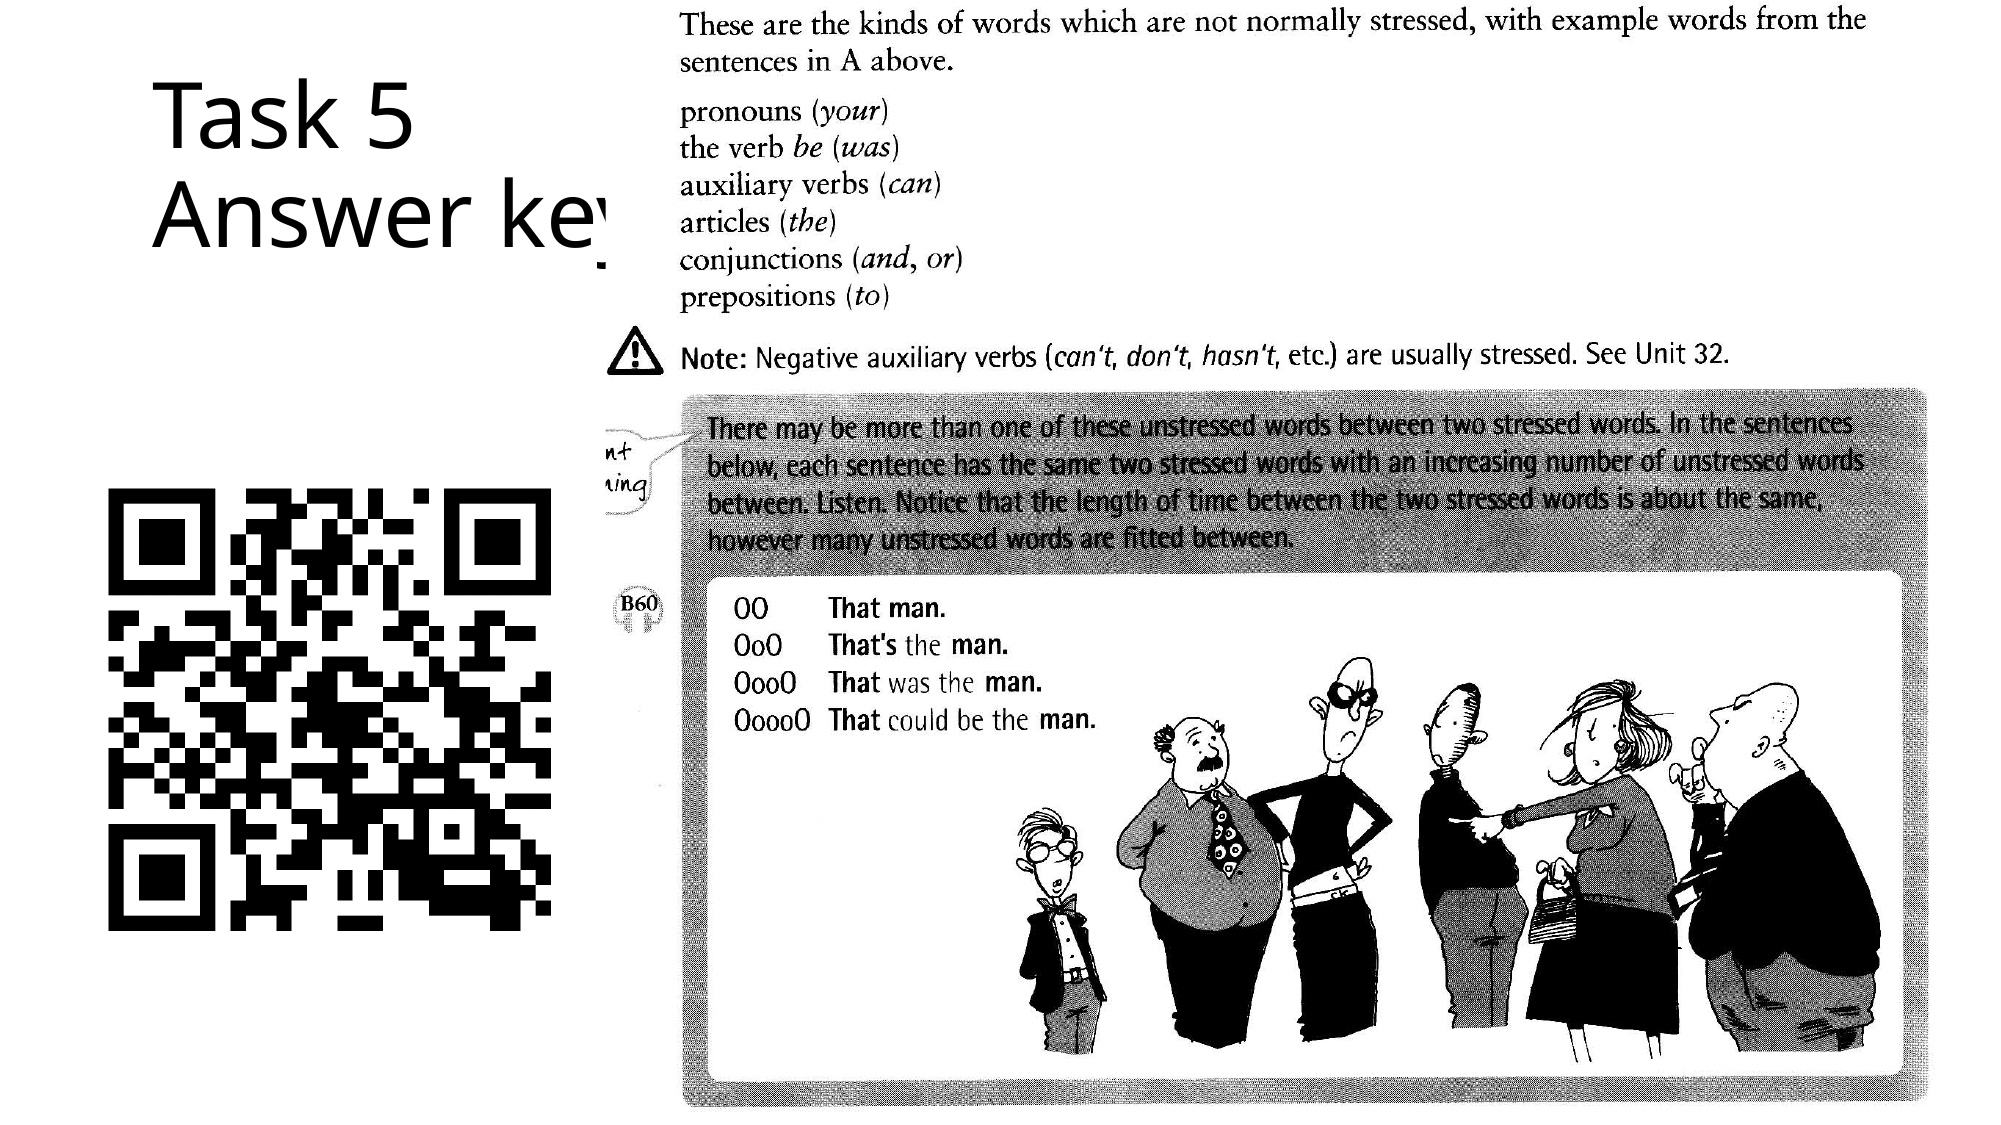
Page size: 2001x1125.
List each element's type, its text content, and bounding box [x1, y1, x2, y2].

picture [93, 473, 566, 946]
picture [605, 0, 1961, 1125]
title Task 5 Answer key [137, 59, 605, 278]
